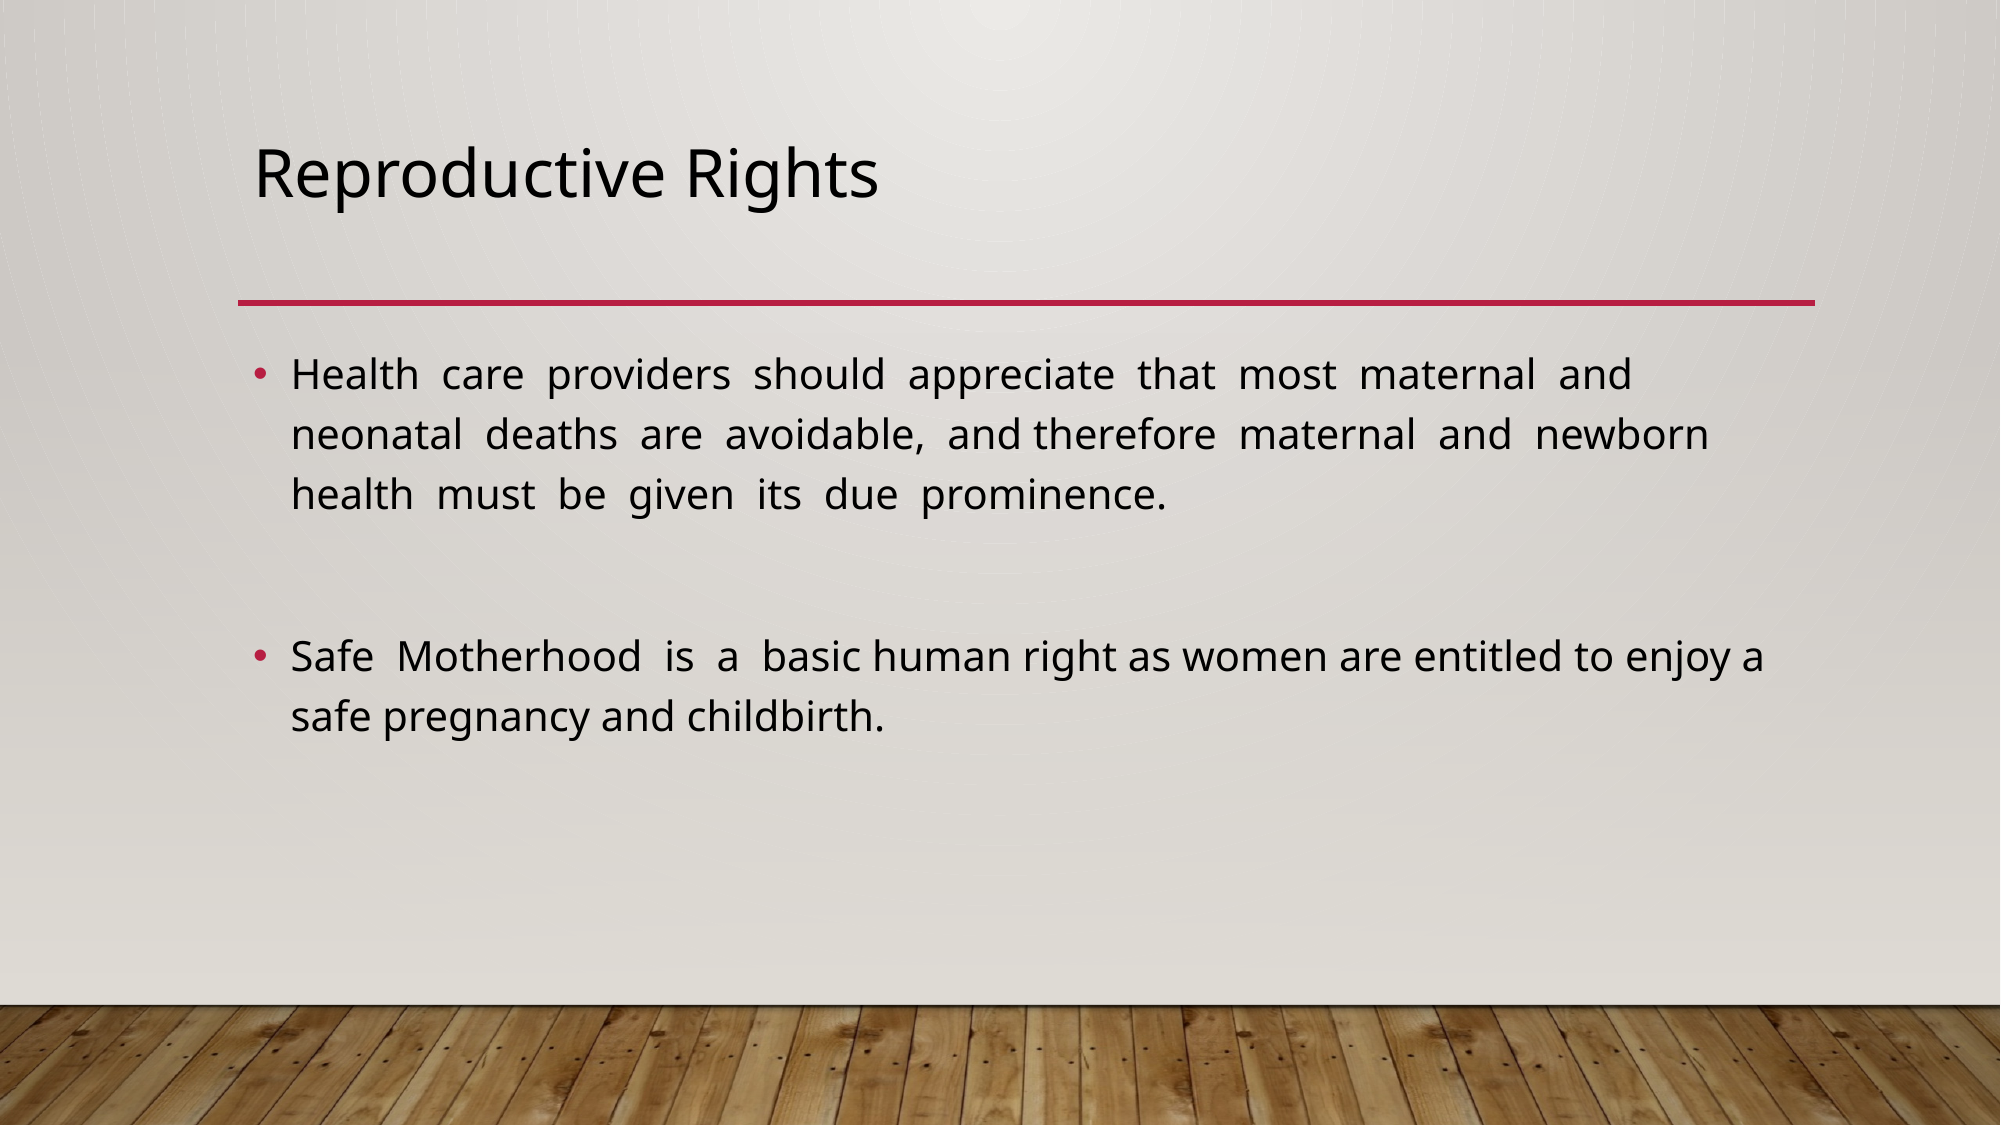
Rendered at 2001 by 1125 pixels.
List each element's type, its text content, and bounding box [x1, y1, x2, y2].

list Health care providers should appreciate that most maternal and neonatal deaths are avoidable, and therefore maternal and newborn health must be given its due prominence. Safe Motherhood is a basic human right as women are entitled to enjoy a safe pregnancy and childbirth. [238, 330, 1814, 897]
picture [0, 1005, 2000, 1125]
title Reproductive Rights [238, 131, 1814, 305]
